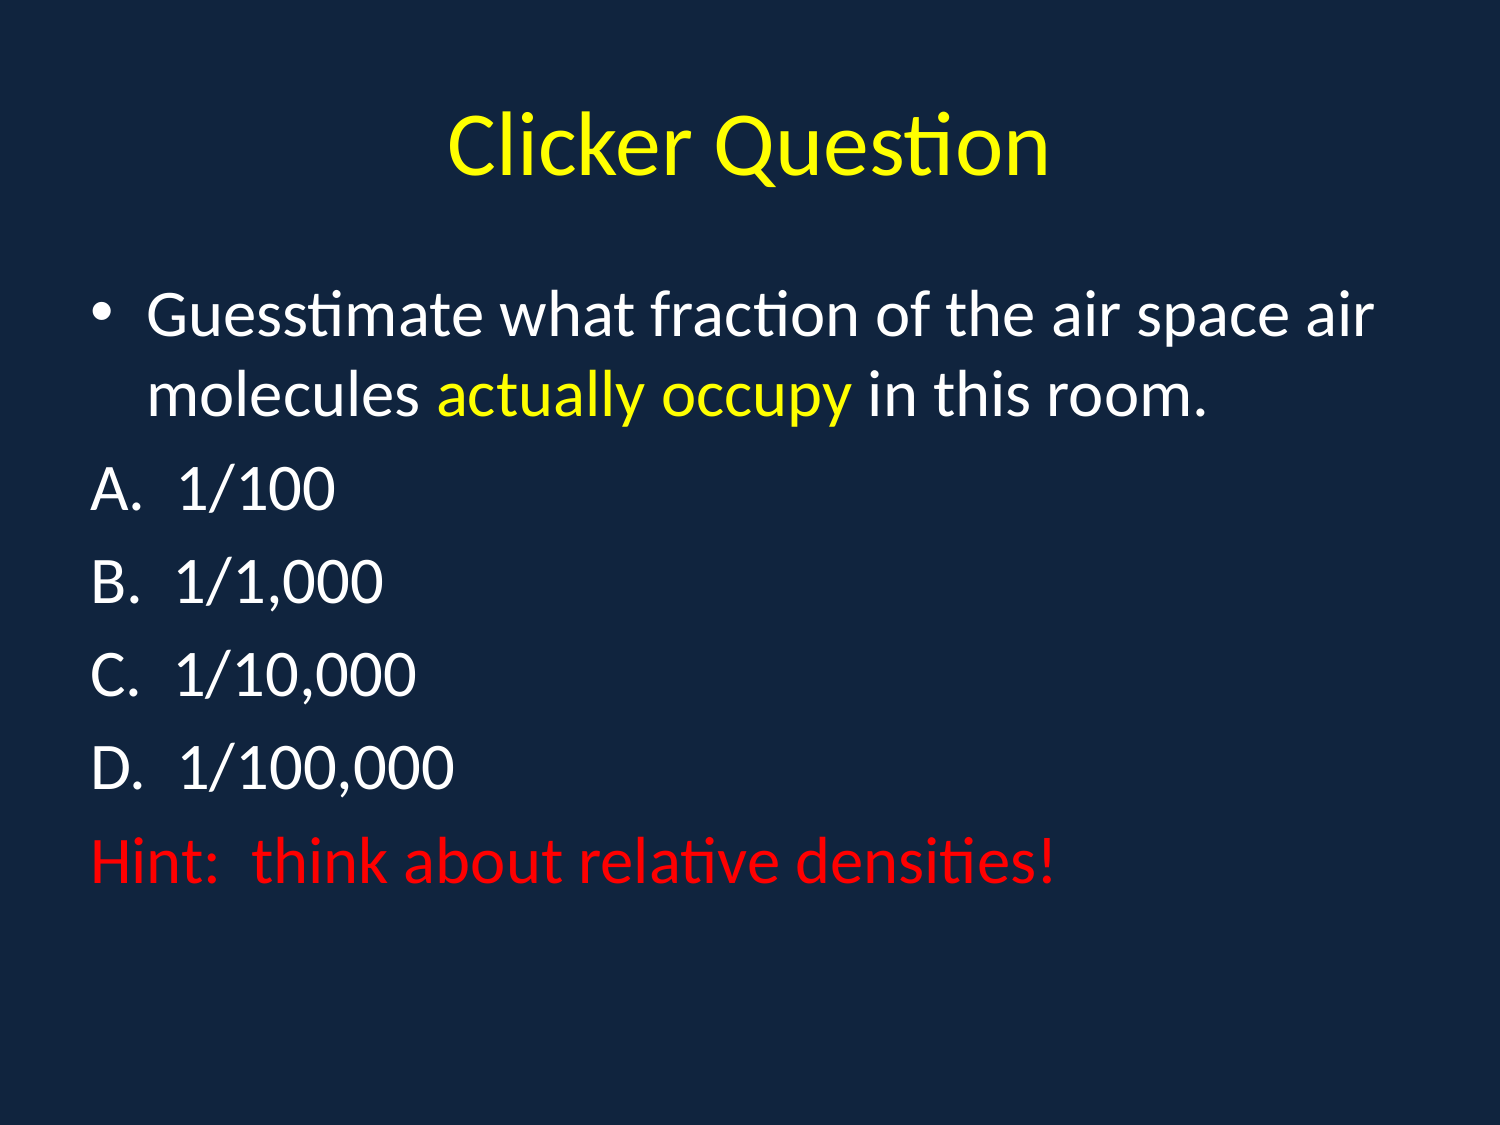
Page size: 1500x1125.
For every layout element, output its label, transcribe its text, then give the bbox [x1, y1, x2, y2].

title Clicker Question [75, 45, 1425, 233]
list Guesstimate what fraction of the air space air molecules actually occupy in this room. A. 1/100 B. 1/1,000 C. 1/10,000 D. 1/100,000 Hint: think about relative densities! [75, 262, 1425, 1005]
